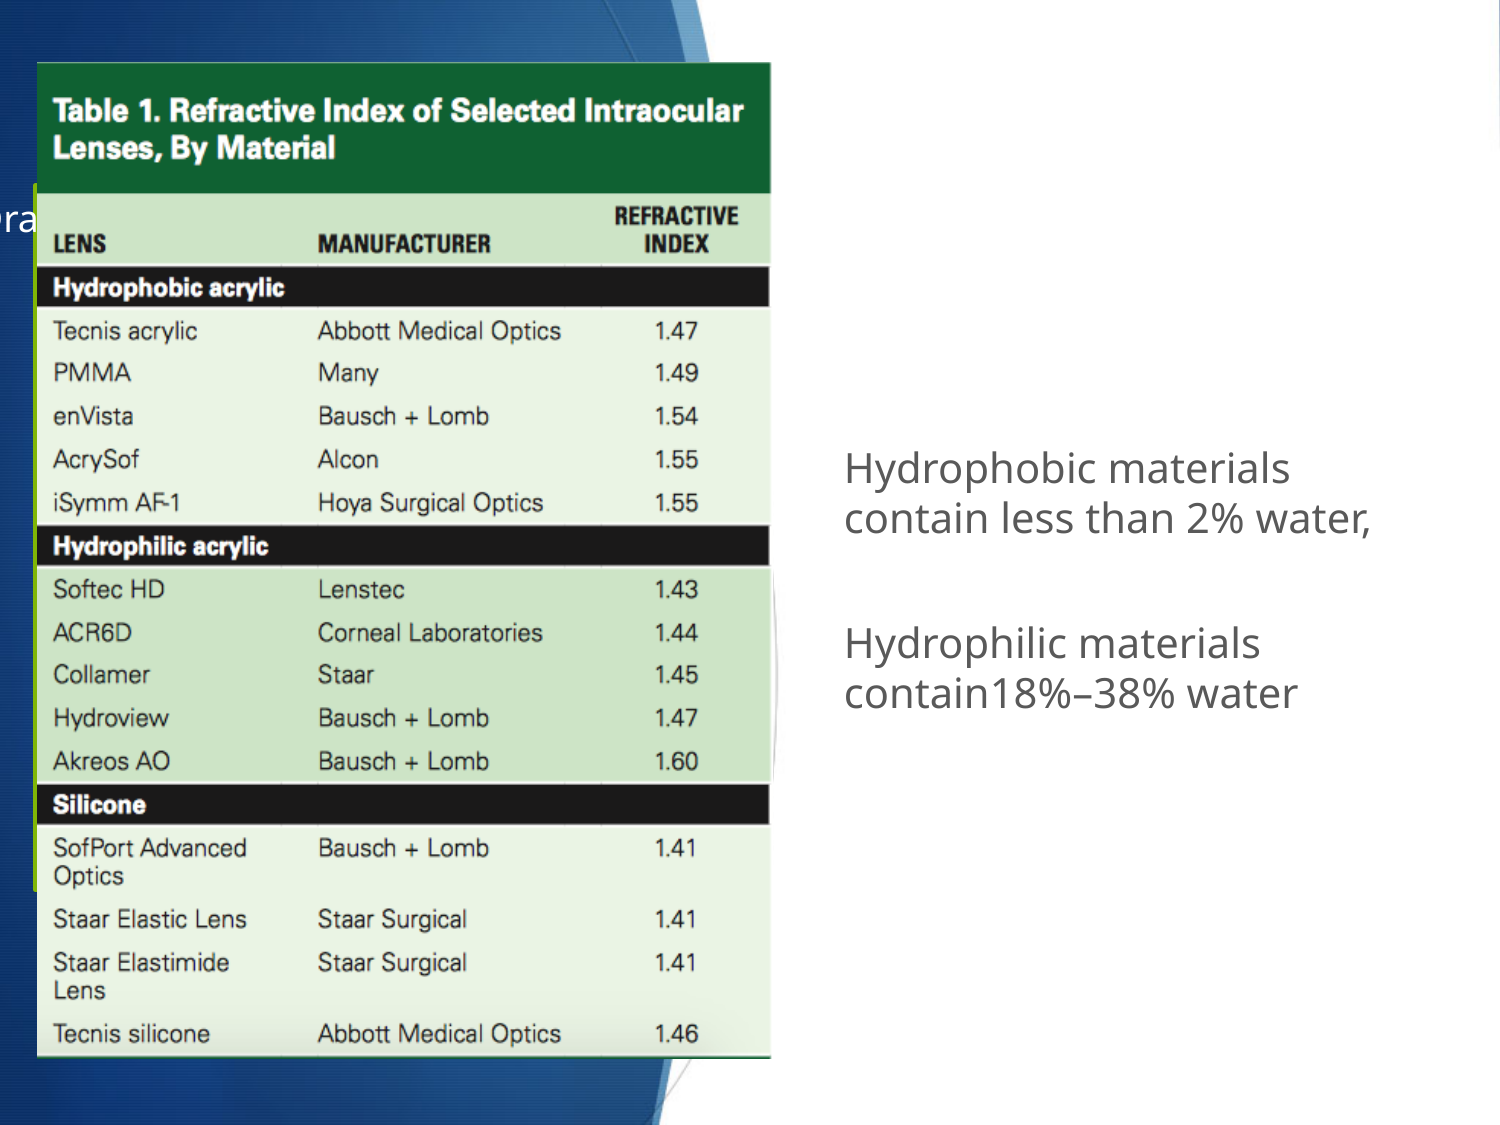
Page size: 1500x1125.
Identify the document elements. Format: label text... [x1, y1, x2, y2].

picture [0, 0, 1500, 1125]
list Hydrophobic materials contain less than 2% water, Hydrophilic materials contain18%–38% water [828, 434, 1425, 1010]
